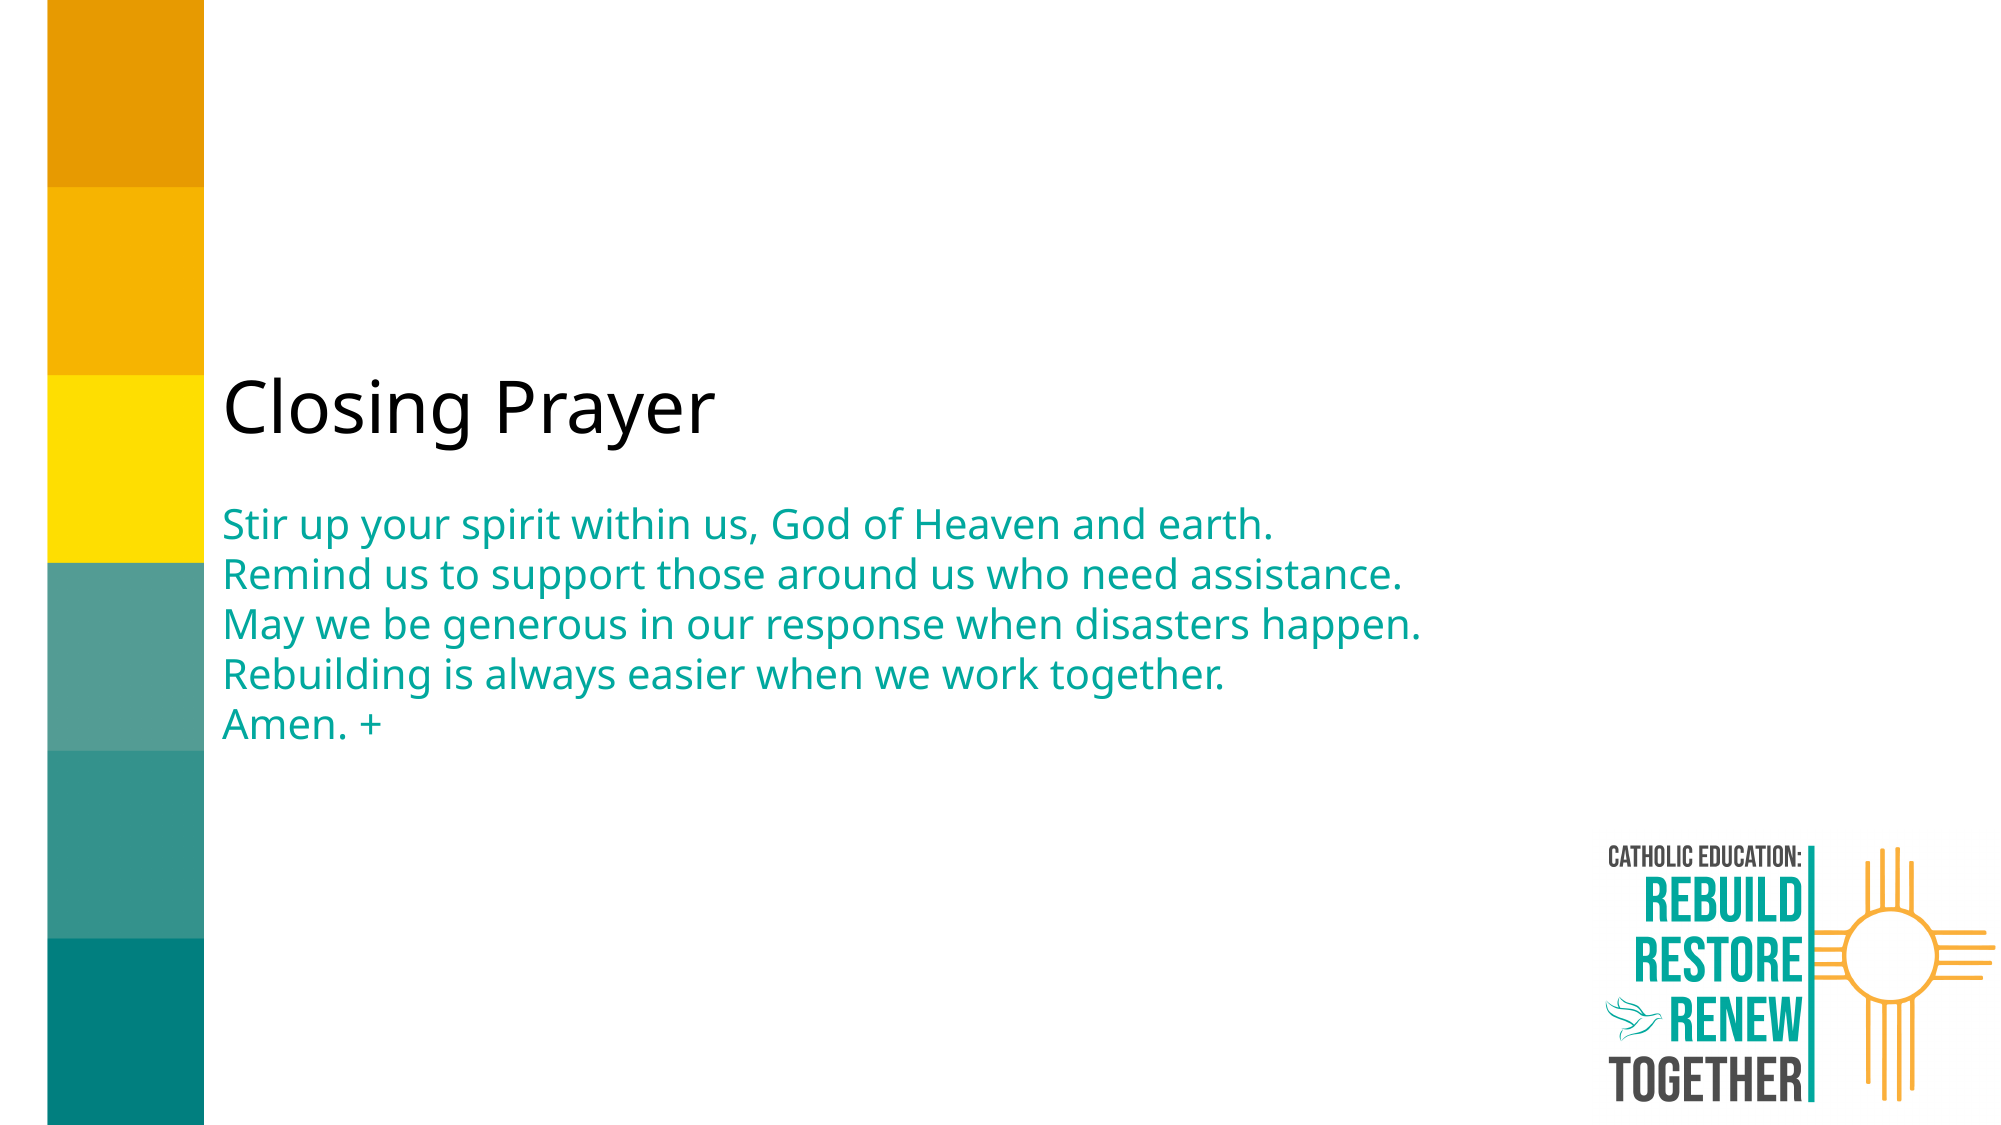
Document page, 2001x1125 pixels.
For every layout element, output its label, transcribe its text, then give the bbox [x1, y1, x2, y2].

text_box Closing Prayer Stir up your spirit within us, God of Heaven and earth. Remind us to support those around us who need assistance. May we be generous in our response when disasters happen. Rebuilding is always easier when we work together. Amen. + [207, 352, 1793, 773]
picture [0, 1, 689, 1125]
picture [1375, 829, 2000, 1125]
